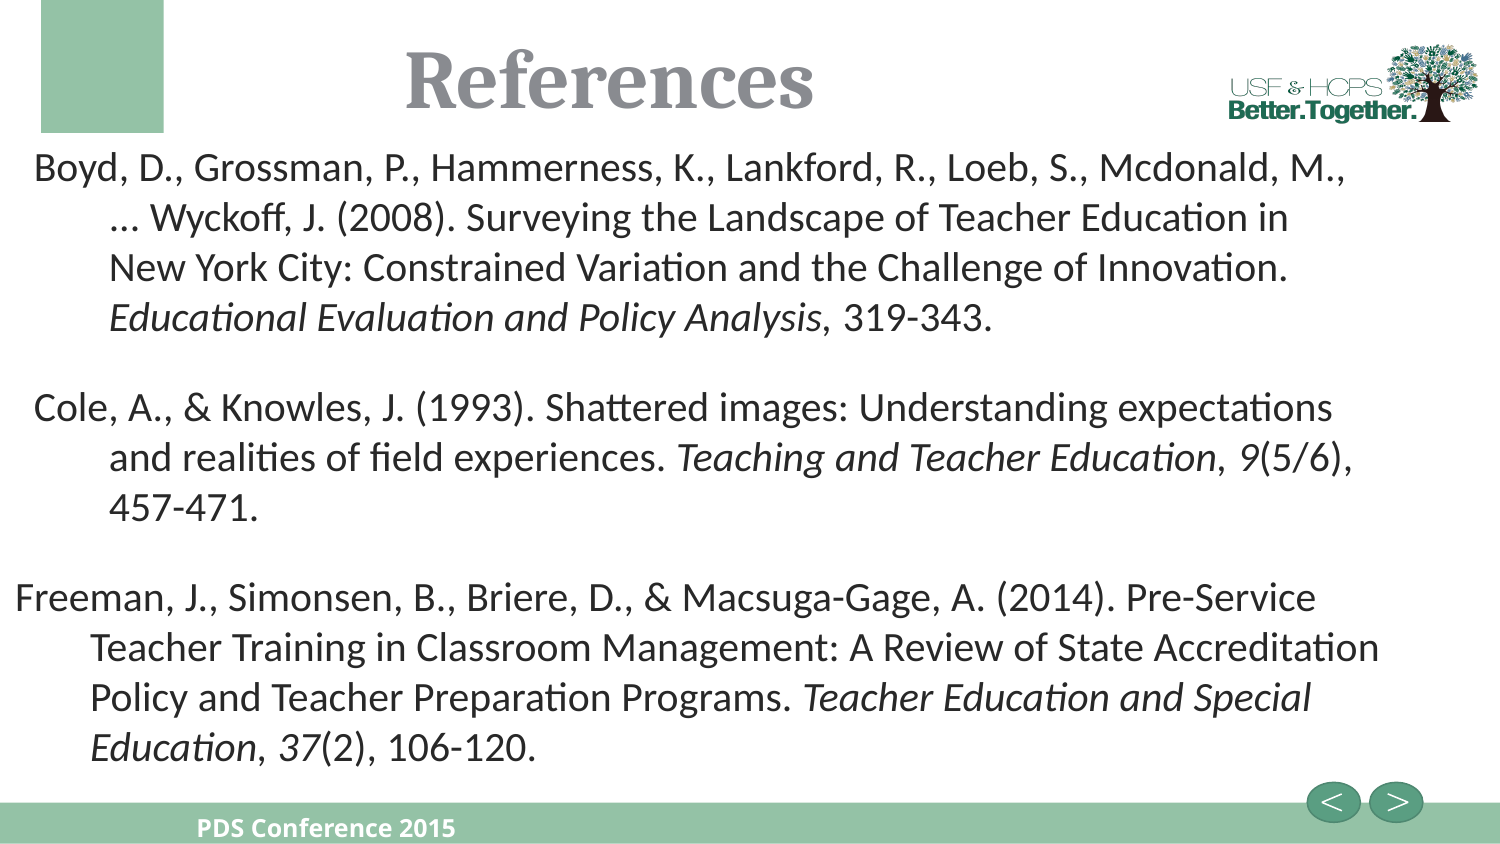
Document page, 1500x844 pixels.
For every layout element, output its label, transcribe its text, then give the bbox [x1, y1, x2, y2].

list Boyd, D., Grossman, P., Hammerness, K., Lankford, R., Loeb, S., Mcdonald, M., ... Wyckoff, J. (2008). Surveying the Landscape of Teacher Education in New York City: Constrained Variation and the Challenge of Innovation. Educational Evaluation and Policy Analysis, 319-343. Cole, A., & Knowles, J. (1993). Shattered images: Understanding expectations and realities of field experiences. Teaching and Teacher Education, 9(5/6), 457-471. Freeman, J., Simonsen, B., Briere, D., & Macsuga-Gage, A. (2014). Pre-Service Teacher Training in Classroom Management: A Review of State Accreditation Policy and Teacher Preparation Programs. Teacher Education and Special Education, 37(2), 106-120. [0, 124, 1500, 797]
picture [1221, 38, 1487, 124]
text_box References [0, 0, 1221, 141]
